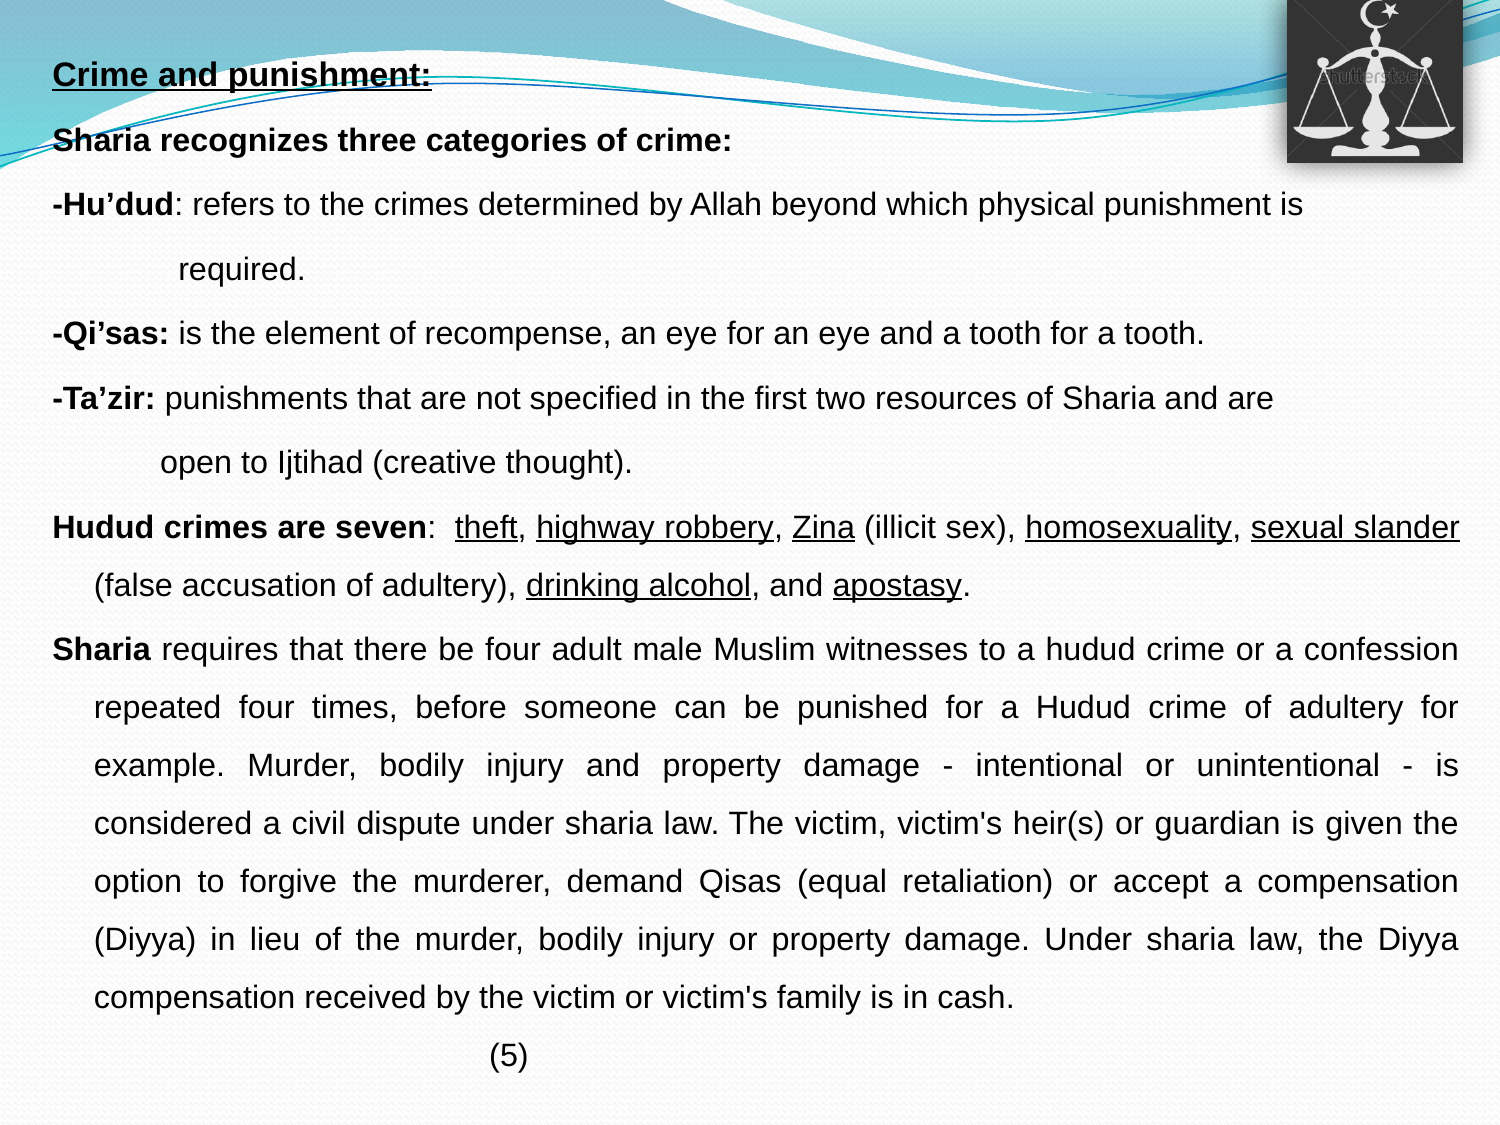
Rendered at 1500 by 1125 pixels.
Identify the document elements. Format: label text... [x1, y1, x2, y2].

list Crime and punishment: Sharia recognizes three categories of crime: -Hu’dud: refers to the crimes determined by Allah beyond which physical punishment is required. -Qi’sas: is the element of recompense, an eye for an eye and a tooth for a tooth. -Ta’zir: punishments that are not specified in the first two resources of Sharia and are open to Ijtihad (creative thought). Hudud crimes are seven: theft, highway robbery, Zina (illicit sex), homosexuality, sexual slander (false accusation of adultery), drinking alcohol, and apostasy. Sharia requires that there be four adult male Muslim witnesses to a hudud crime or a confession repeated four times, before someone can be punished for a Hudud crime of adultery for example. Murder, bodily injury and property damage - intentional or unintentional - is considered a civil dispute under sharia law. The victim, victim's heir(s) or guardian is given the option to forgive the murderer, demand Qisas (equal retaliation) or accept a compensation (Diyya) in lieu of the murder, bodily injury or property damage. Under sharia law, the Diyya compensation received by the victim or victim's family is in cash. (5) [37, 24, 1475, 1100]
picture [1287, 0, 1463, 163]
